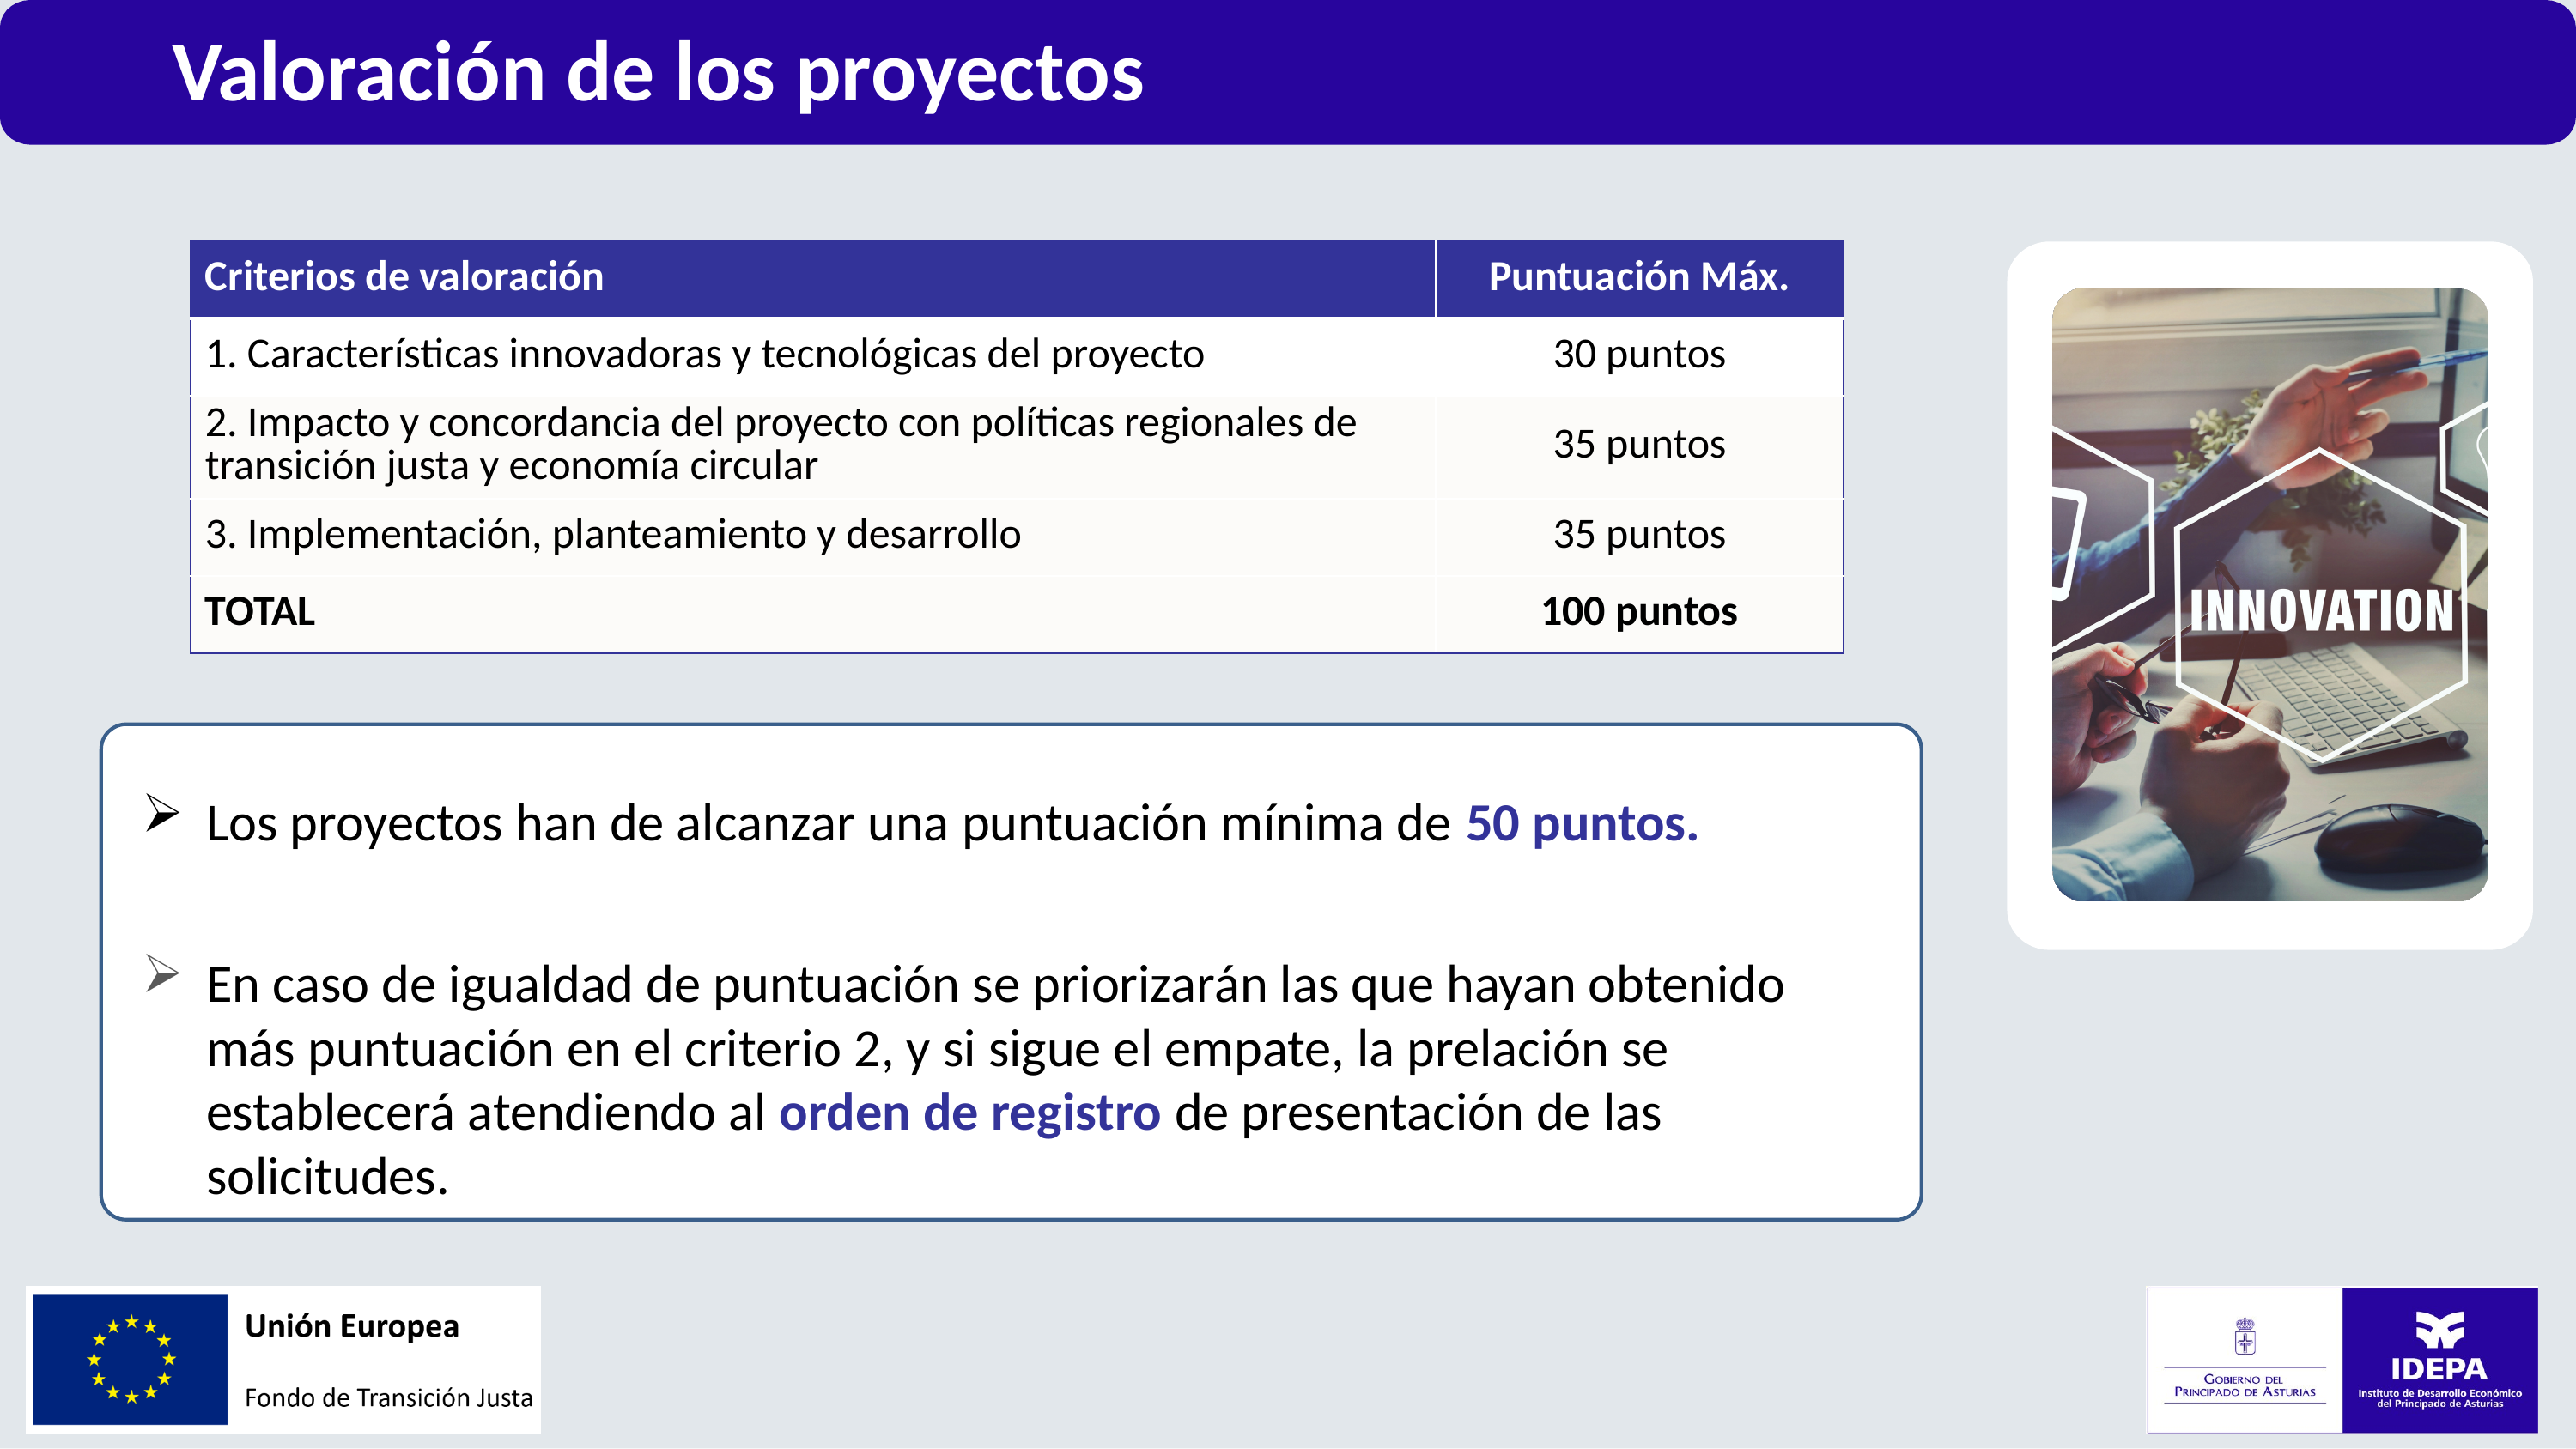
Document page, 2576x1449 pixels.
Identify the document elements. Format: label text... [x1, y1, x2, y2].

table_header Criterios de valoración [191, 242, 1435, 317]
table_cell 1. Características innovadoras y tecnológicas del proyecto [191, 320, 1435, 395]
text_box [0, 0, 2576, 145]
table_cell 3. Implementación, planteamiento y desarrollo [191, 500, 1435, 575]
table_cell 2. Impacto y concordancia del proyecto con políticas regionales de transición justa y economía circular [191, 397, 1435, 498]
text_box [99, 722, 1923, 1222]
table_header Puntuación Máx. [1437, 242, 1843, 317]
table_cell 35 puntos [1437, 397, 1843, 498]
picture [2146, 1286, 2538, 1434]
table_cell 100 puntos [1437, 577, 1843, 652]
table_cell TOTAL [191, 577, 1435, 652]
table_cell 35 puntos [1437, 500, 1843, 575]
picture [26, 1286, 122, 1434]
text_box Valoración de los proyectos [171, 15, 1863, 123]
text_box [2007, 241, 2534, 950]
list Los proyectos han de alcanzar una puntuación mínima de 50 puntos. En caso de igualdad de puntuación se priorizarán las que hayan obtenido más puntuación en el criterio 2, y si sigue el empate, la prelación se establecerá atendiendo al orden de registro de presentación de las solicitudes. [122, 777, 1900, 1449]
table_cell 30 puntos [1437, 320, 1843, 395]
